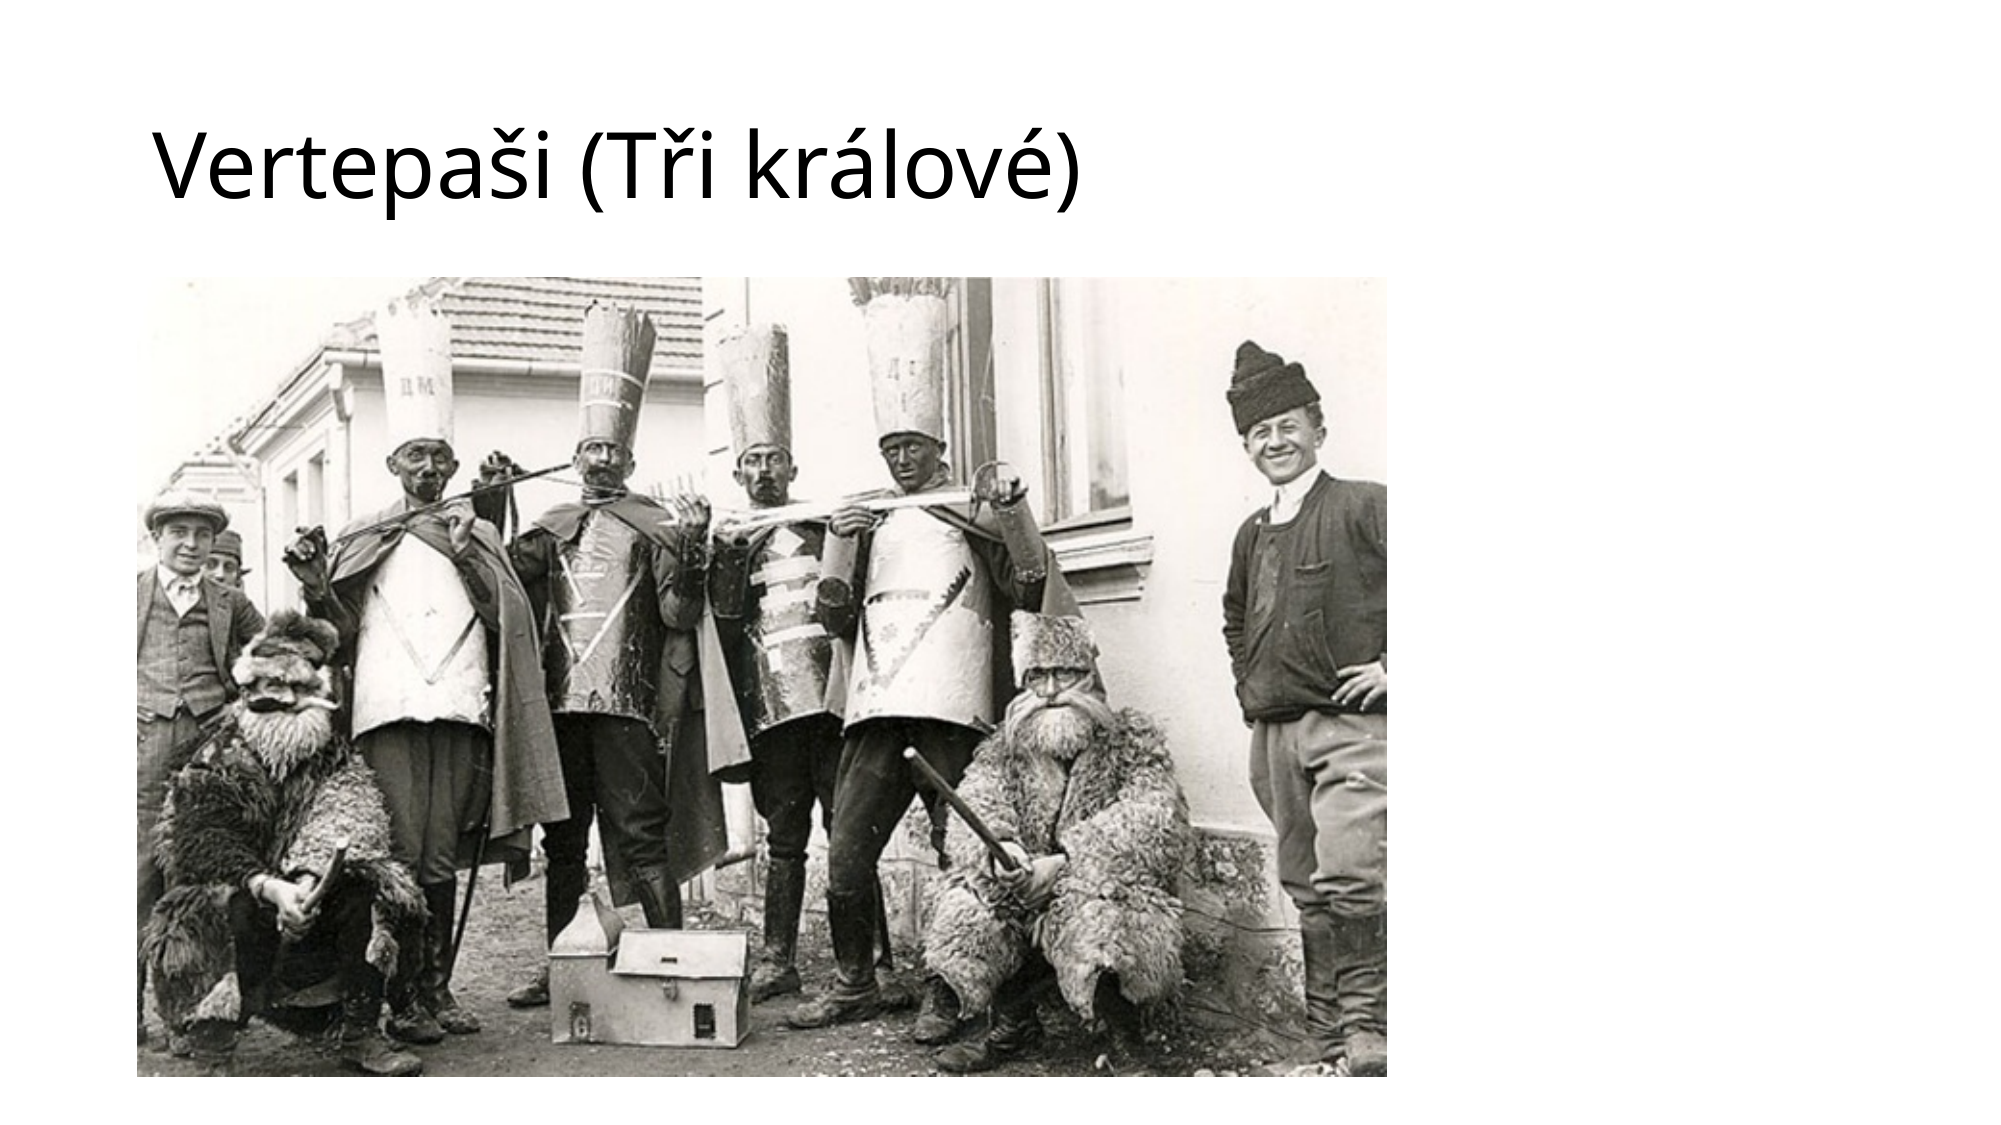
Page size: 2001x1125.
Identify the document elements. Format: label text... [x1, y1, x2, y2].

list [137, 277, 1387, 1077]
title Vertepaši (Tři králové) [137, 59, 1863, 278]
